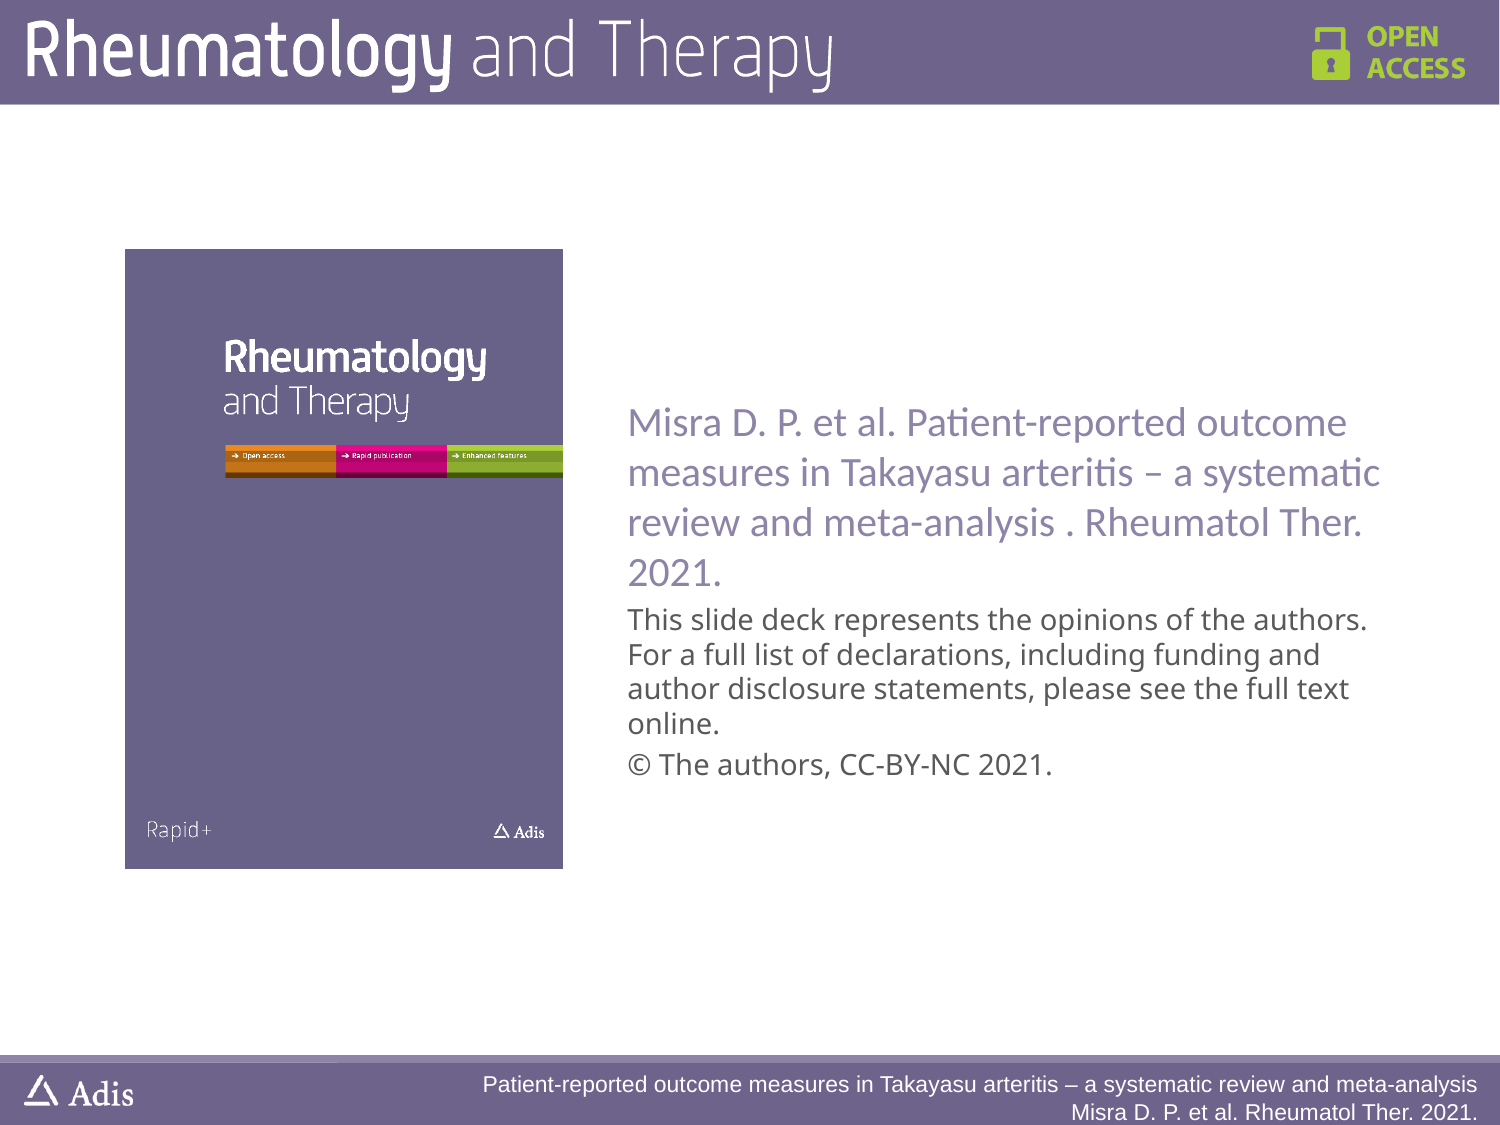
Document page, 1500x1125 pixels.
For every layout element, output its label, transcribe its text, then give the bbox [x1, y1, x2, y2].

text_box Misra D. P. et al. Patient-reported outcome measures in Takayasu arteritis – a systematic review and meta-analysis . Rheumatol Ther. 2021. This slide deck represents the opinions of the authors. For a full list of declarations, including funding and author disclosure statements, please see the full text online. © The authors, CC-BY-NC 2021. [612, 387, 1425, 782]
subtitle Patient-reported outcome measures in Takayasu arteritis – a systematic review and meta-analysis Misra D. P. et al. Rheumatol Ther. 2021. [337, 1062, 1500, 1125]
picture [124, 249, 563, 869]
picture [0, 0, 1500, 105]
picture [24, 1075, 133, 1106]
